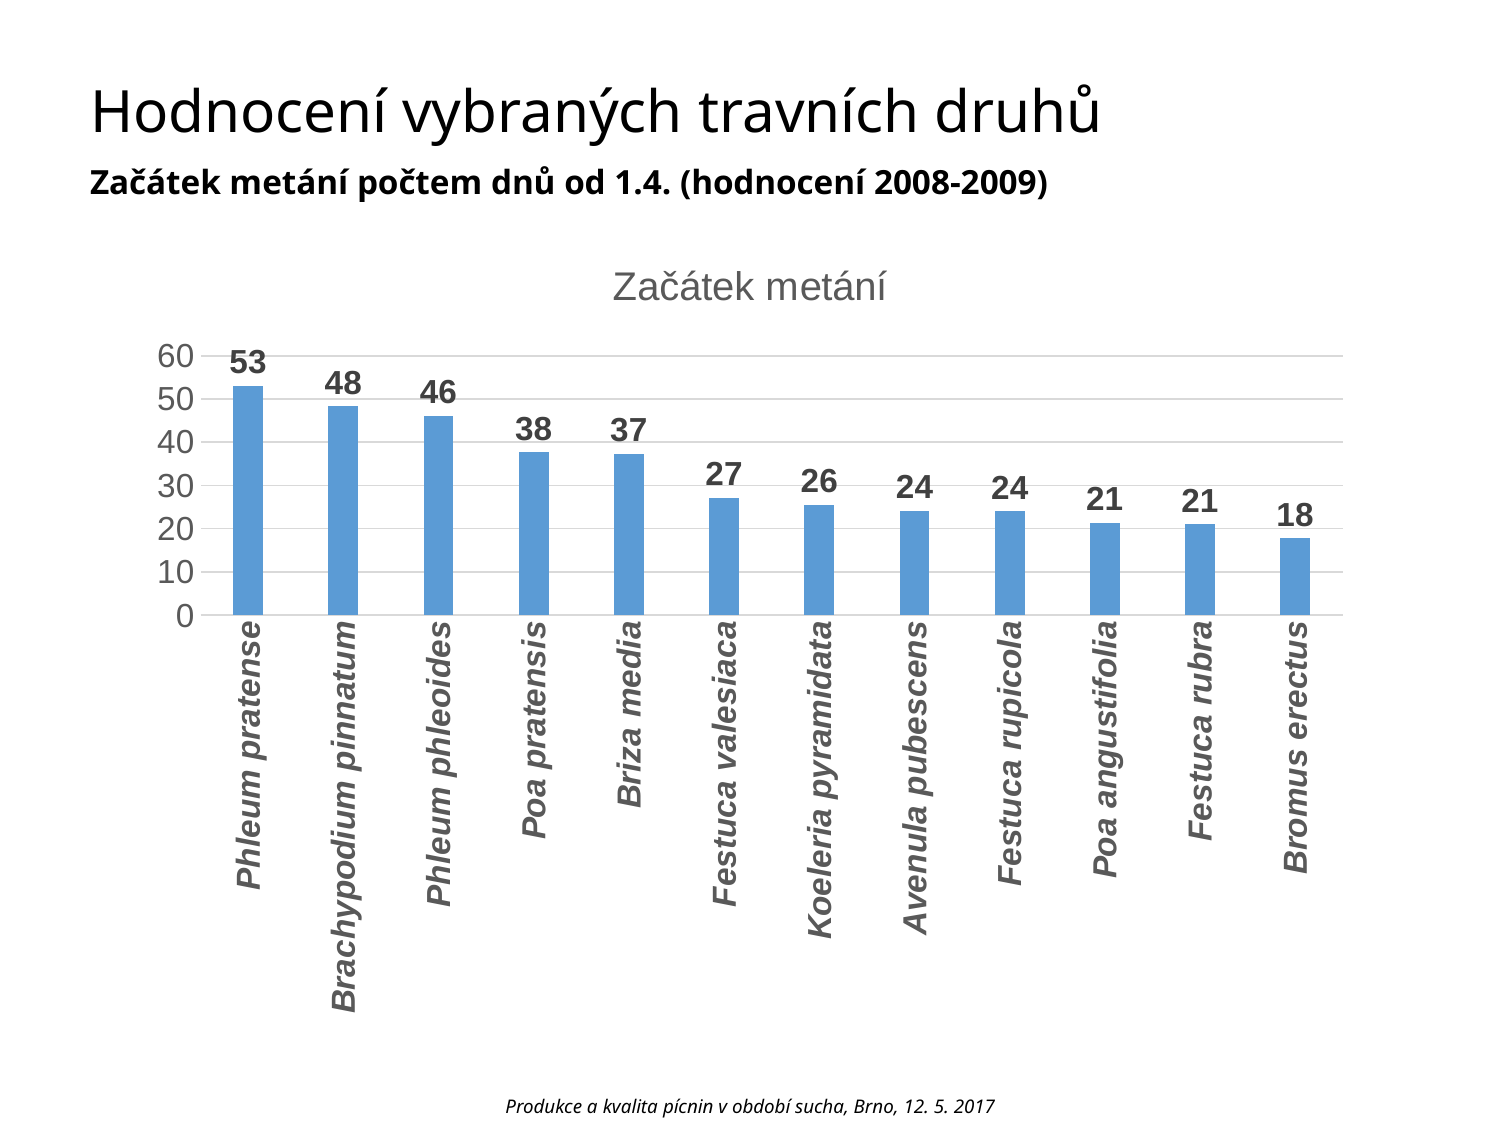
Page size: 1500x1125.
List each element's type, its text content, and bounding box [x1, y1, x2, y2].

subtitle Hodnocení vybraných travních druhů Začátek metání počtem dnů od 1.4. (hodnocení 2008-2009) [75, 74, 1287, 227]
text_box Produkce a kvalita pícnin v období sucha, Brno, 12. 5. 2017 [374, 1087, 1125, 1125]
chart [132, 226, 1368, 1030]
